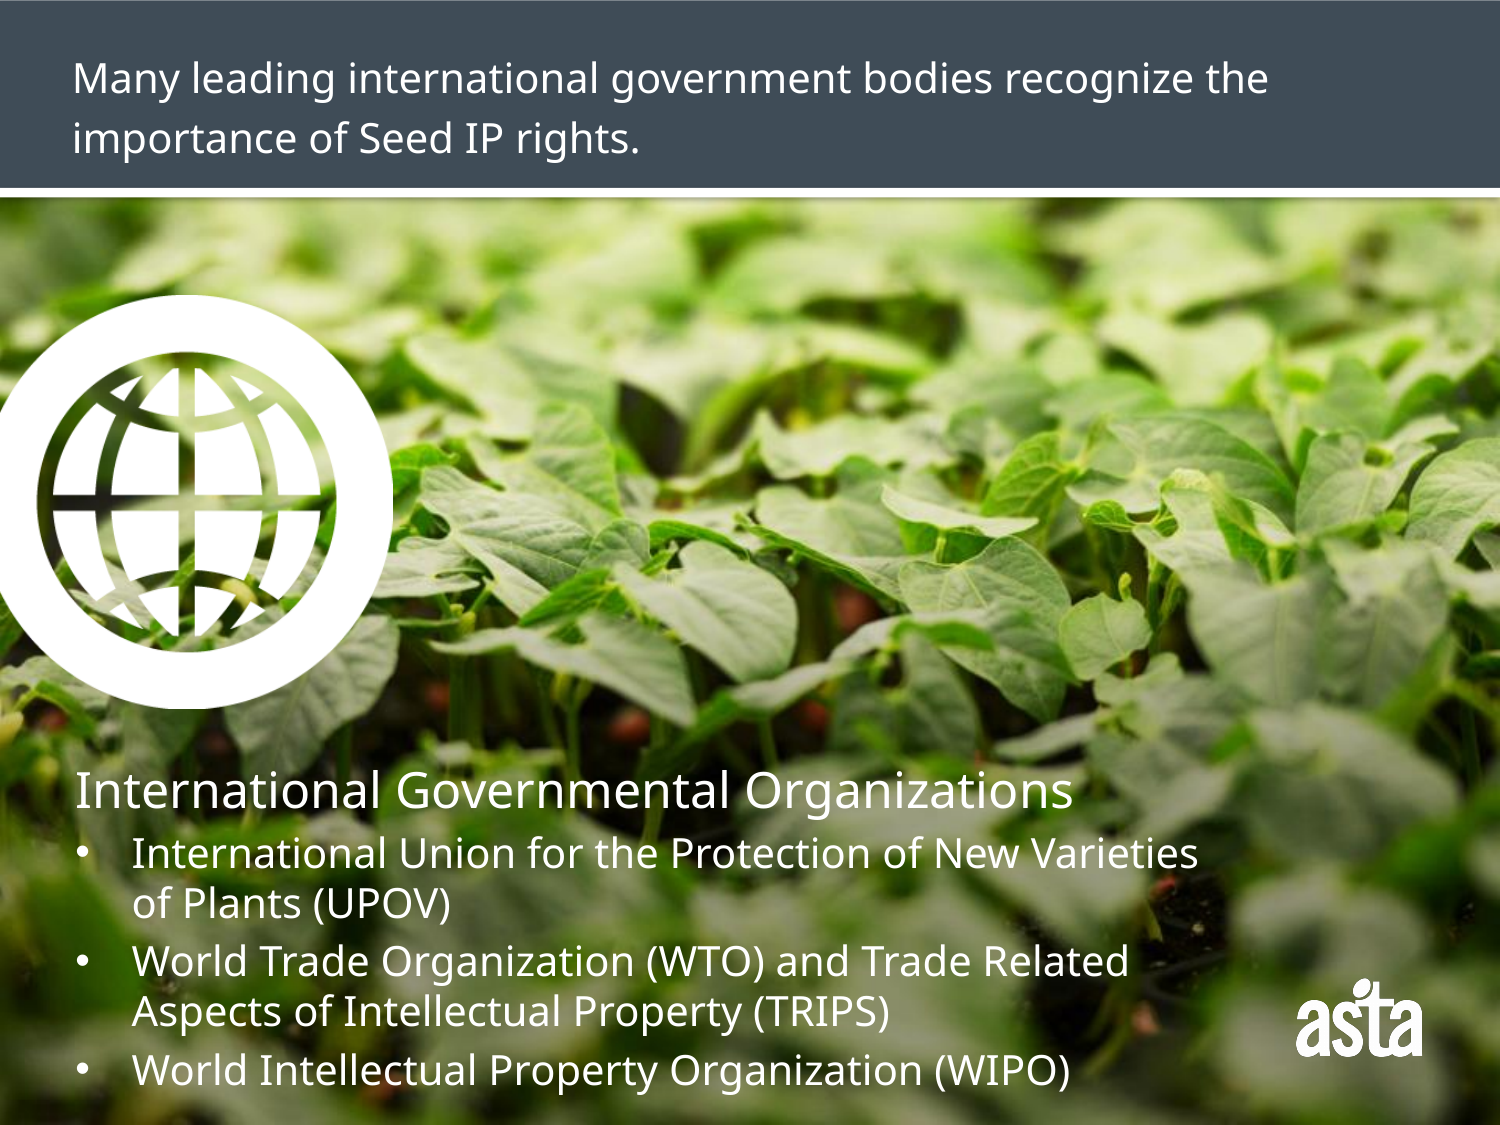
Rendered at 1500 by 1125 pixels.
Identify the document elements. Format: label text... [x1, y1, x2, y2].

text_box Many leading international government bodies recognize the importance of Seed IP rights. [57, 34, 1437, 170]
picture [0, 188, 1500, 1125]
text_box [0, 0, 1500, 186]
